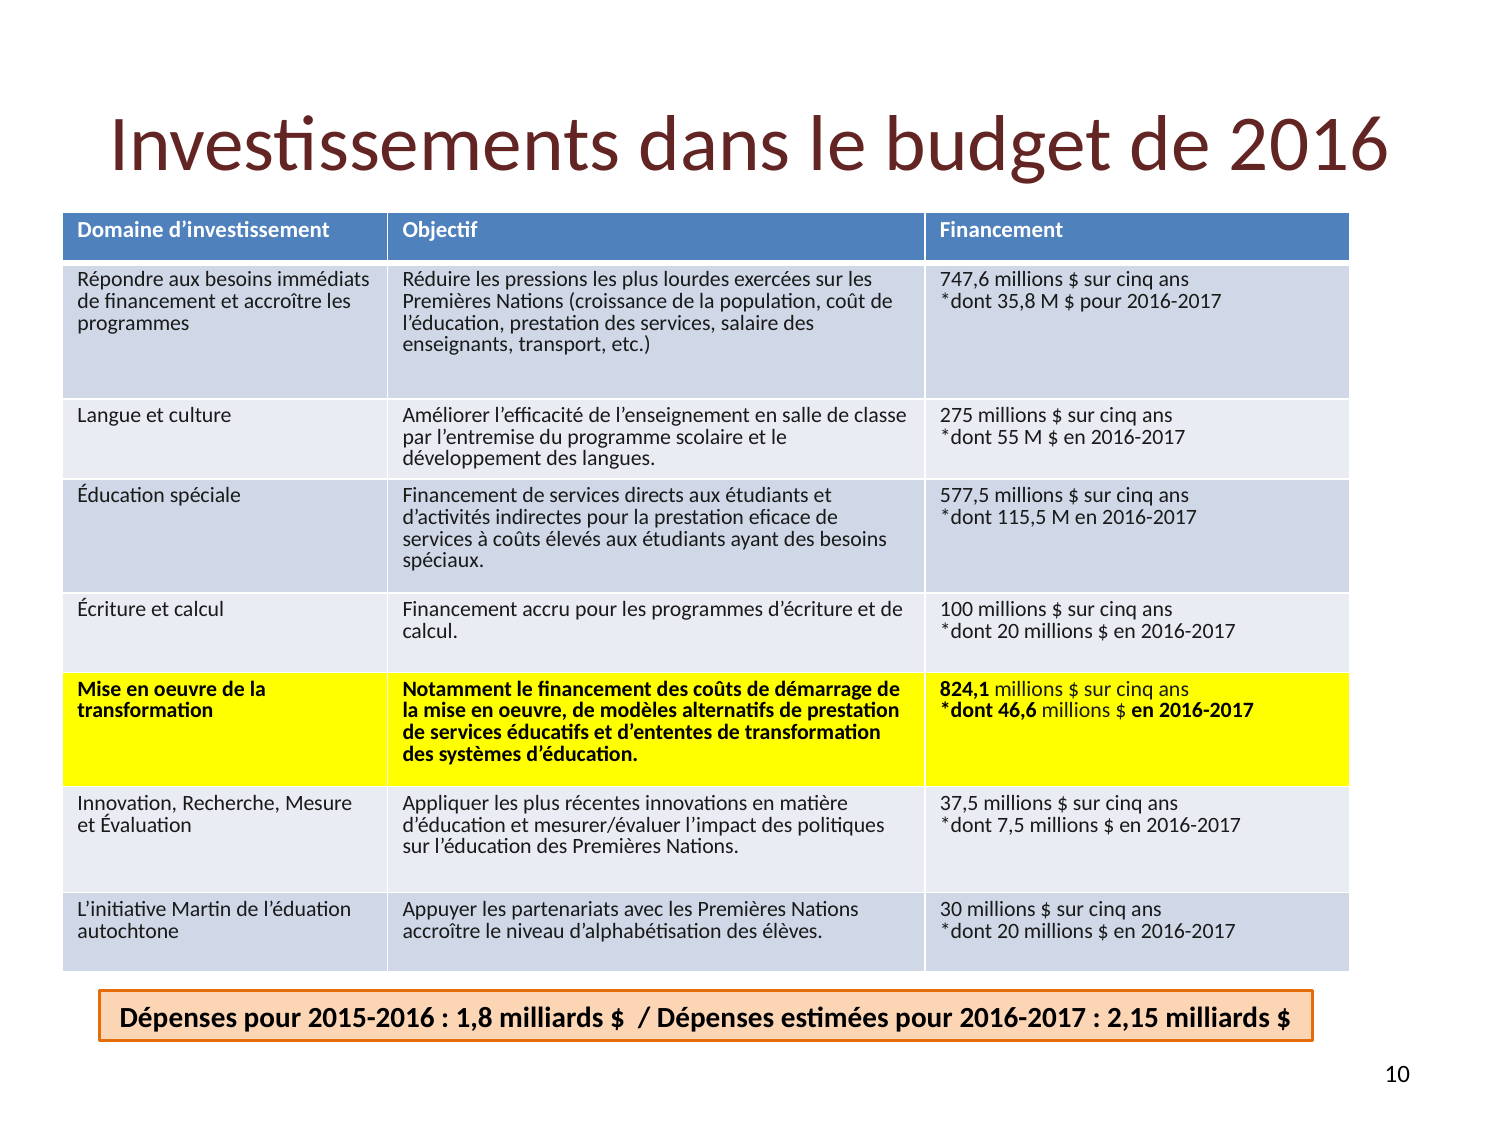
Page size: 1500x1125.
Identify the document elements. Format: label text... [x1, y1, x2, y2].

table_header Domaine d’investissement [63, 213, 387, 260]
table_cell Financement accru pour les programmes d’écriture et de calcul. [388, 594, 924, 672]
table_cell Innovation, Recherche, Mesure et Évaluation [63, 787, 387, 892]
slide_number 10 [1074, 1042, 1425, 1103]
table_cell Langue et culture [63, 400, 387, 478]
table_cell L’initiative Martin de l’éduation autochtone [63, 893, 387, 971]
table_header Financement [926, 213, 1349, 260]
table_cell Répondre aux besoins immédiats de financement et accroître les programmes [63, 266, 387, 398]
table_cell Financement de services directs aux étudiants et d’activités indirectes pour la prestation eficace de services à coûts élevés aux étudiants ayant des besoins spéciaux. [388, 480, 924, 592]
table_cell Éducation spéciale [63, 480, 387, 592]
table_header Objectif [388, 213, 924, 260]
table_cell 824,1 millions $ sur cinq ans *dont 46,6 millions $ en 2016-2017 [926, 673, 1349, 786]
table_cell 747,6 millions $ sur cinq ans *dont 35,8 M $ pour 2016-2017 [926, 266, 1349, 398]
table_cell 37,5 millions $ sur cinq ans *dont 7,5 millions $ en 2016-2017 [926, 787, 1349, 892]
table_cell Améliorer l’efficacité de l’enseignement en salle de classe par l’entremise du programme scolaire et le développement des langues. [388, 400, 924, 478]
table_cell Mise en oeuvre de la transformation [63, 673, 387, 786]
text_box Dépenses pour 2015-2016 : 1,8 milliards $ / Dépenses estimées pour 2016-2017 : 2,15 milliards $ [99, 990, 1313, 1041]
table_cell 275 millions $ sur cinq ans *dont 55 M $ en 2016-2017 [926, 400, 1349, 478]
table_cell Appliquer les plus récentes innovations en matière d’éducation et mesurer/évaluer l’impact des politiques sur l’éducation des Premières Nations. [388, 787, 924, 892]
table_cell Appuyer les partenariats avec les Premières Nations accroître le niveau d’alphabétisation des élèves. [388, 893, 924, 971]
table_cell 577,5 millions $ sur cinq ans *dont 115,5 M en 2016-2017 [926, 480, 1349, 592]
table_cell Réduire les pressions les plus lourdes exercées sur les Premières Nations (croissance de la population, coût de l’éducation, prestation des services, salaire des enseignants, transport, etc.) [388, 266, 924, 398]
table_cell Notamment le financement des coûts de démarrage de la mise en oeuvre, de modèles alternatifs de prestation de services éducatifs et d’ententes de transformation des systèmes d’éducation. [388, 673, 924, 786]
table_cell 100 millions $ sur cinq ans *dont 20 millions $ en 2016-2017 [926, 594, 1349, 672]
table_cell 30 millions $ sur cinq ans *dont 20 millions $ en 2016-2017 [926, 893, 1349, 971]
table_cell Écriture et calcul [63, 594, 387, 672]
title Investissements dans le budget de 2016 [75, 45, 1425, 233]
